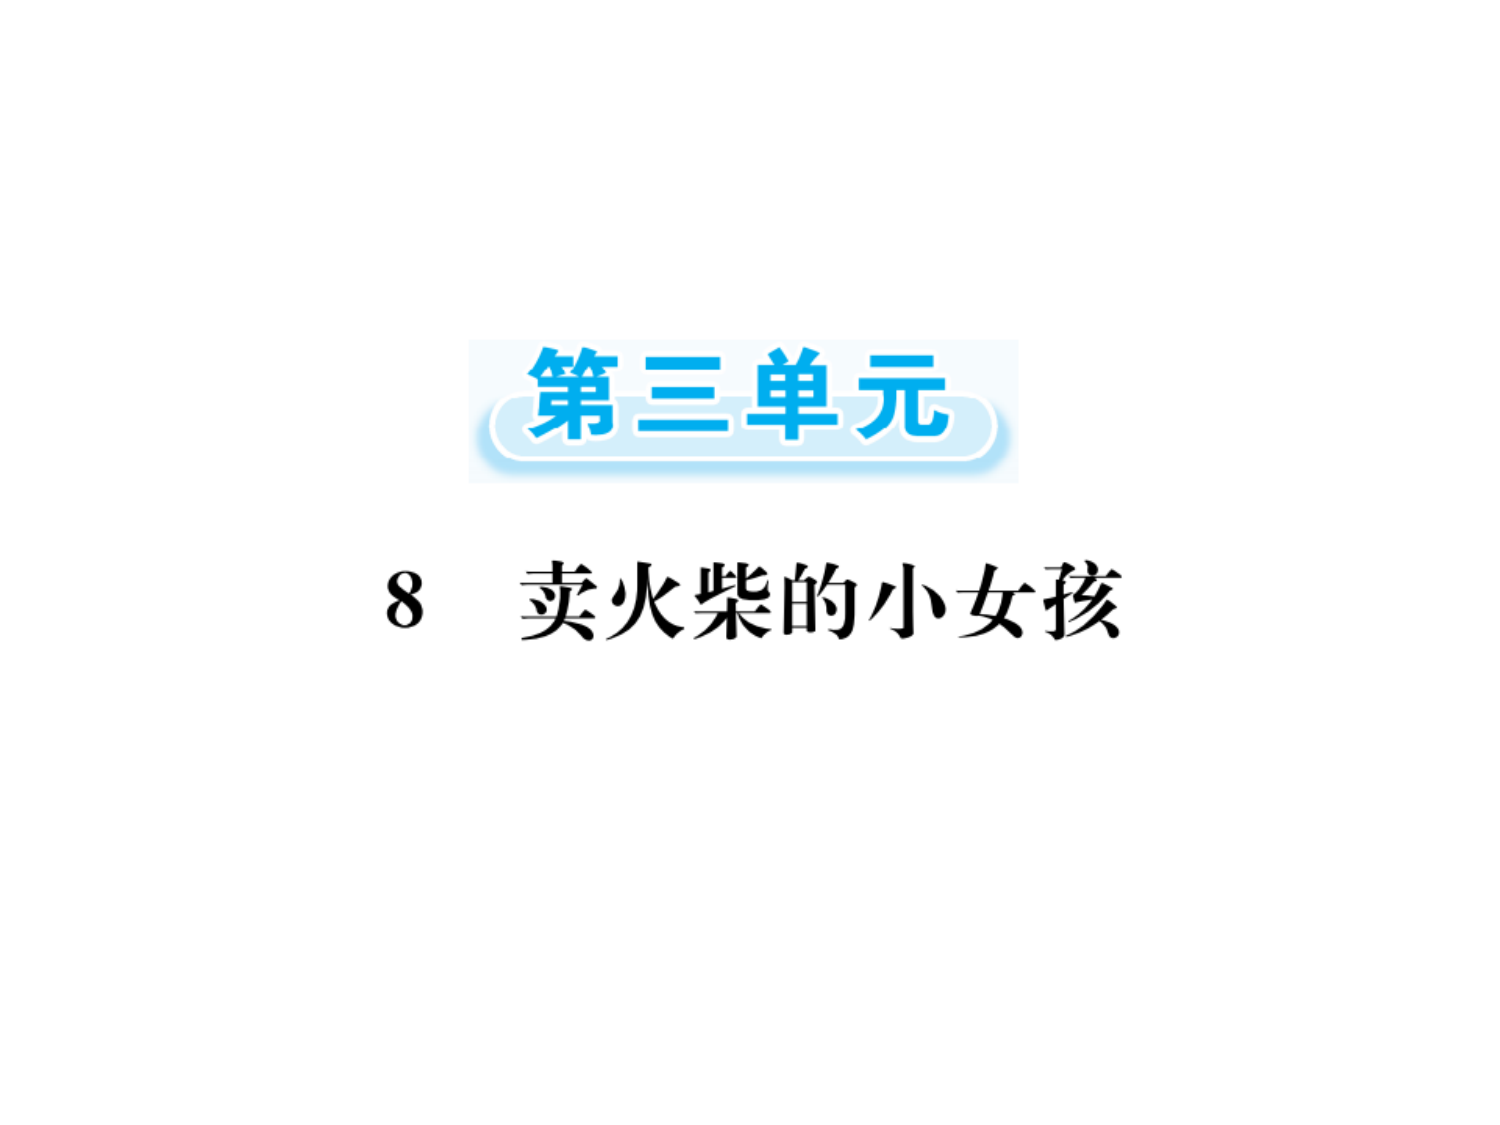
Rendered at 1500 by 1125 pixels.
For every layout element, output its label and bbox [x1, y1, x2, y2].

picture [374, 550, 1125, 646]
picture [466, 337, 1025, 485]
